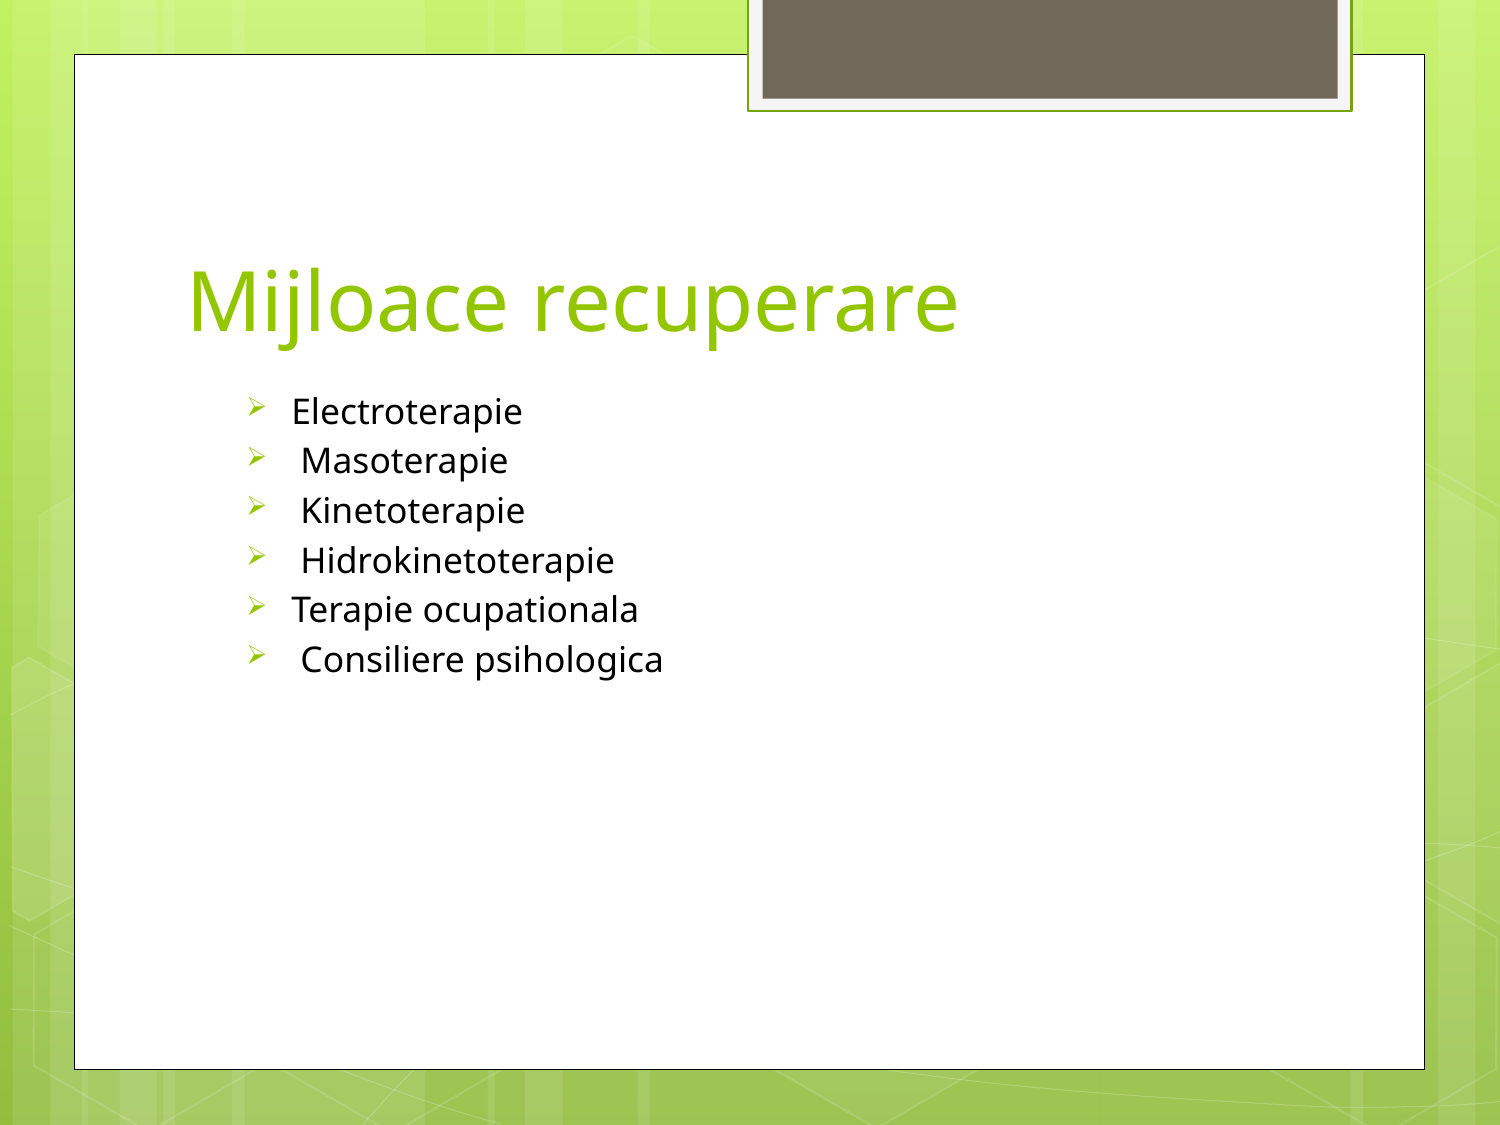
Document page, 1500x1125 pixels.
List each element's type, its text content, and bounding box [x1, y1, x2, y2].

list Electroterapie Masoterapie Kinetoterapie Hidrokinetoterapie Terapie ocupationala Consiliere psihologica [171, 381, 1283, 957]
title Mijloace recuperare [171, 168, 1324, 357]
